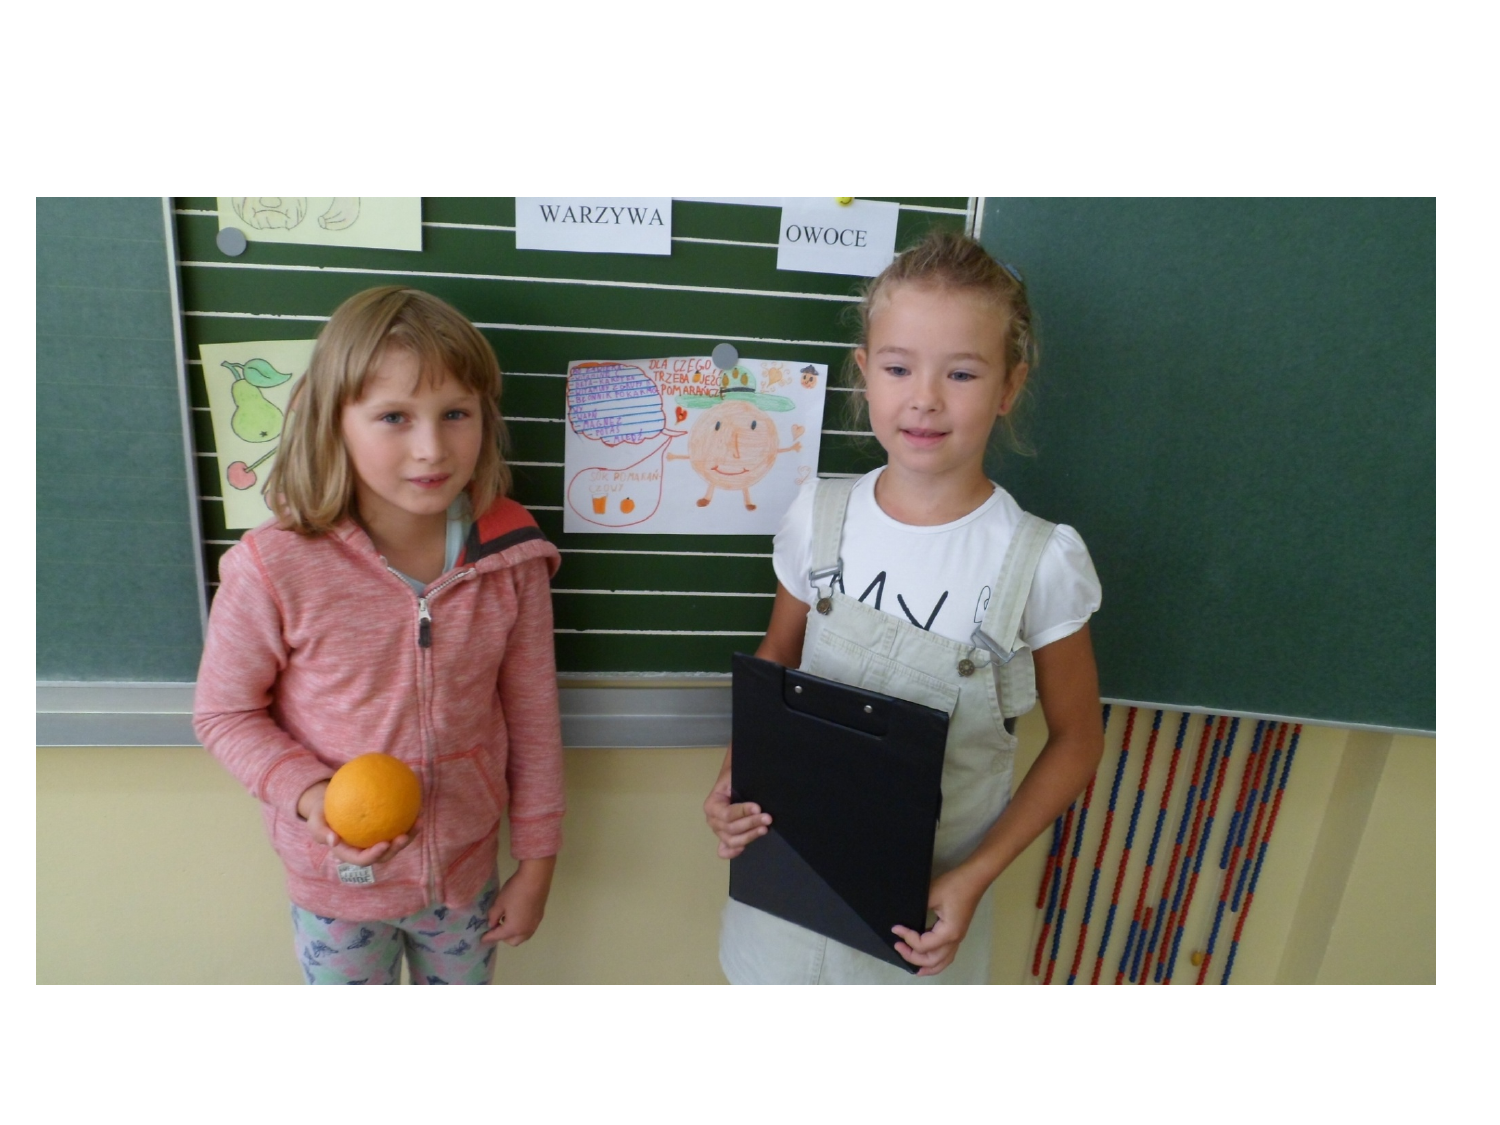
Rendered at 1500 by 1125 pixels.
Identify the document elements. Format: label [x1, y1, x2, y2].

picture [36, 197, 1436, 985]
